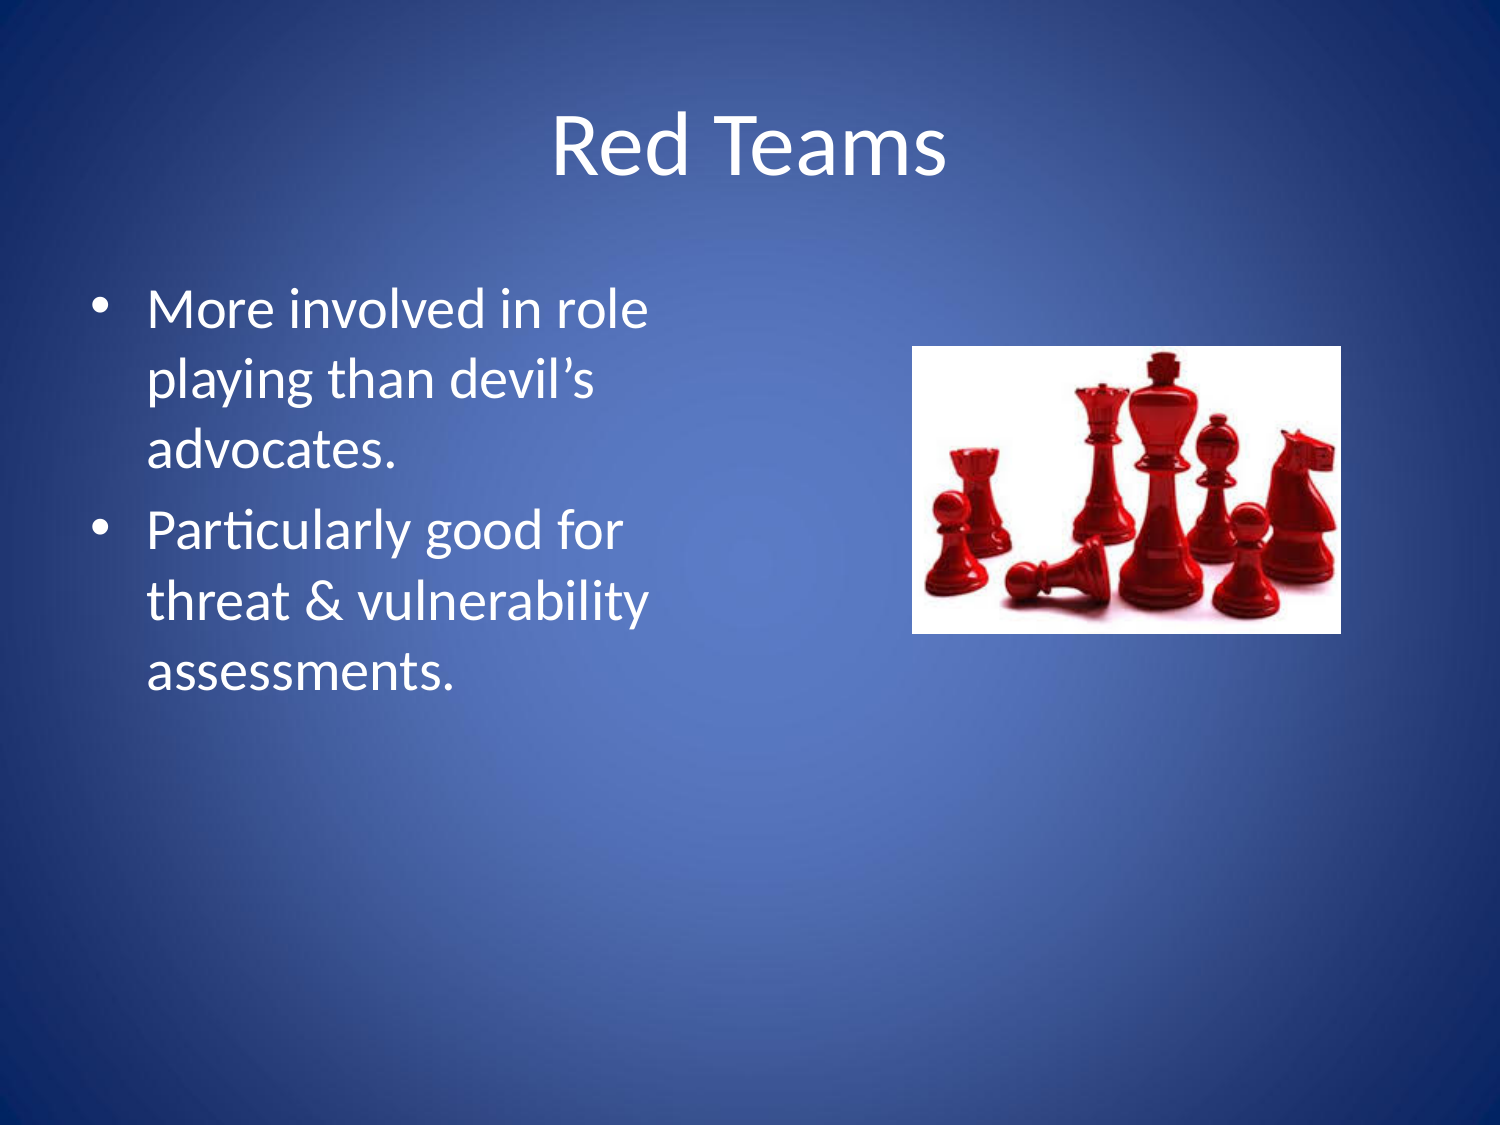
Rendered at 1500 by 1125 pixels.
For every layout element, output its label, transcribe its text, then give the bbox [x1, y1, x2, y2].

list More involved in role playing than devil’s advocates. Particularly good for threat & vulnerability assessments. [75, 262, 738, 1005]
picture [0, 0, 1500, 1125]
title Red Teams [75, 45, 1425, 233]
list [912, 345, 1341, 634]
